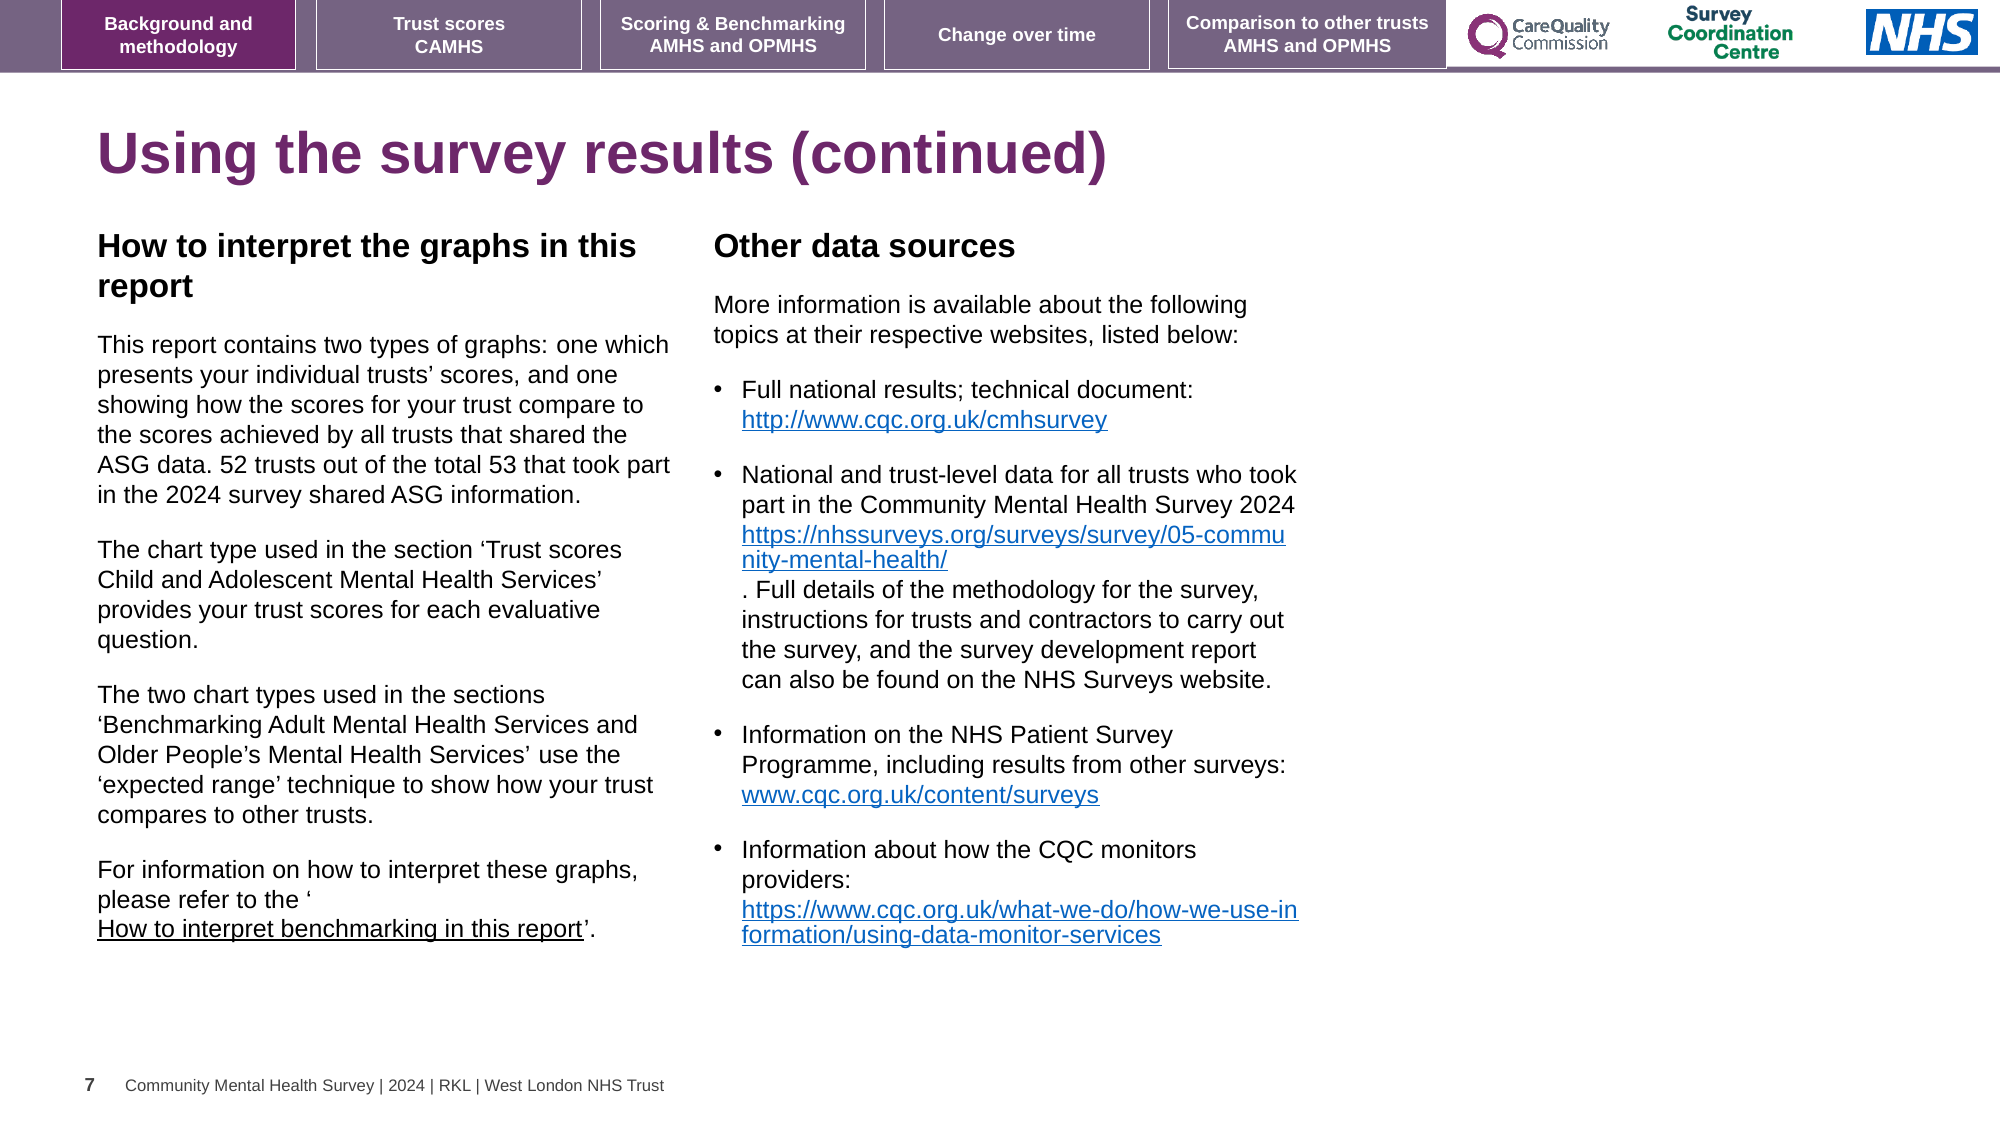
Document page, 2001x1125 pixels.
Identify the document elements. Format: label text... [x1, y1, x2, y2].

picture [1866, 9, 1978, 55]
text_box 7 [84, 1065, 122, 1125]
picture [1666, 3, 1794, 61]
picture [1467, 13, 1610, 59]
title Using the survey results (continued) [82, 100, 1956, 209]
text_box How to interpret the graphs in this report This report contains two types of graphs: one which presents your individual trusts’ scores, and one showing how the scores for your trust compare to the scores achieved by all trusts that shared the ASG data. 52 trusts out of the total 53 that took part in the 2024 survey shared ASG information. The chart type used in the section ‘Trust scores Child and Adolescent Mental Health Services’ provides your trust scores for each evaluative question. The two chart types used in the sections ‘Benchmarking Adult Mental Health Services and Older People’s Mental Health Services’ use the ‘expected range’ technique to show how your trust compares to other trusts. For information on how to interpret these graphs, please refer to the ‘How to interpret benchmarking in this report’. Other data sources More information is available about the following topics at their respective websites, listed below: Full national results; technical document: http://www.cqc.org.uk/cmhsurvey National and trust-level data for all trusts who took part in the Community Mental Health Survey 2024 https://nhssurveys.org/surveys/survey/05-community-mental-health/. Full details of the methodology for the survey, instructions for trusts and contractors to carry out the survey, and the survey development report can also be found on the NHS Surveys website. Information on the NHS Patient Survey Programme, including results from other surveys: www.cqc.org.uk/content/surveys Information about how the CQC monitors providers: https://www.cqc.org.uk/what-we-do/how-we-use-information/using-data-monitor-services [82, 216, 1931, 1025]
